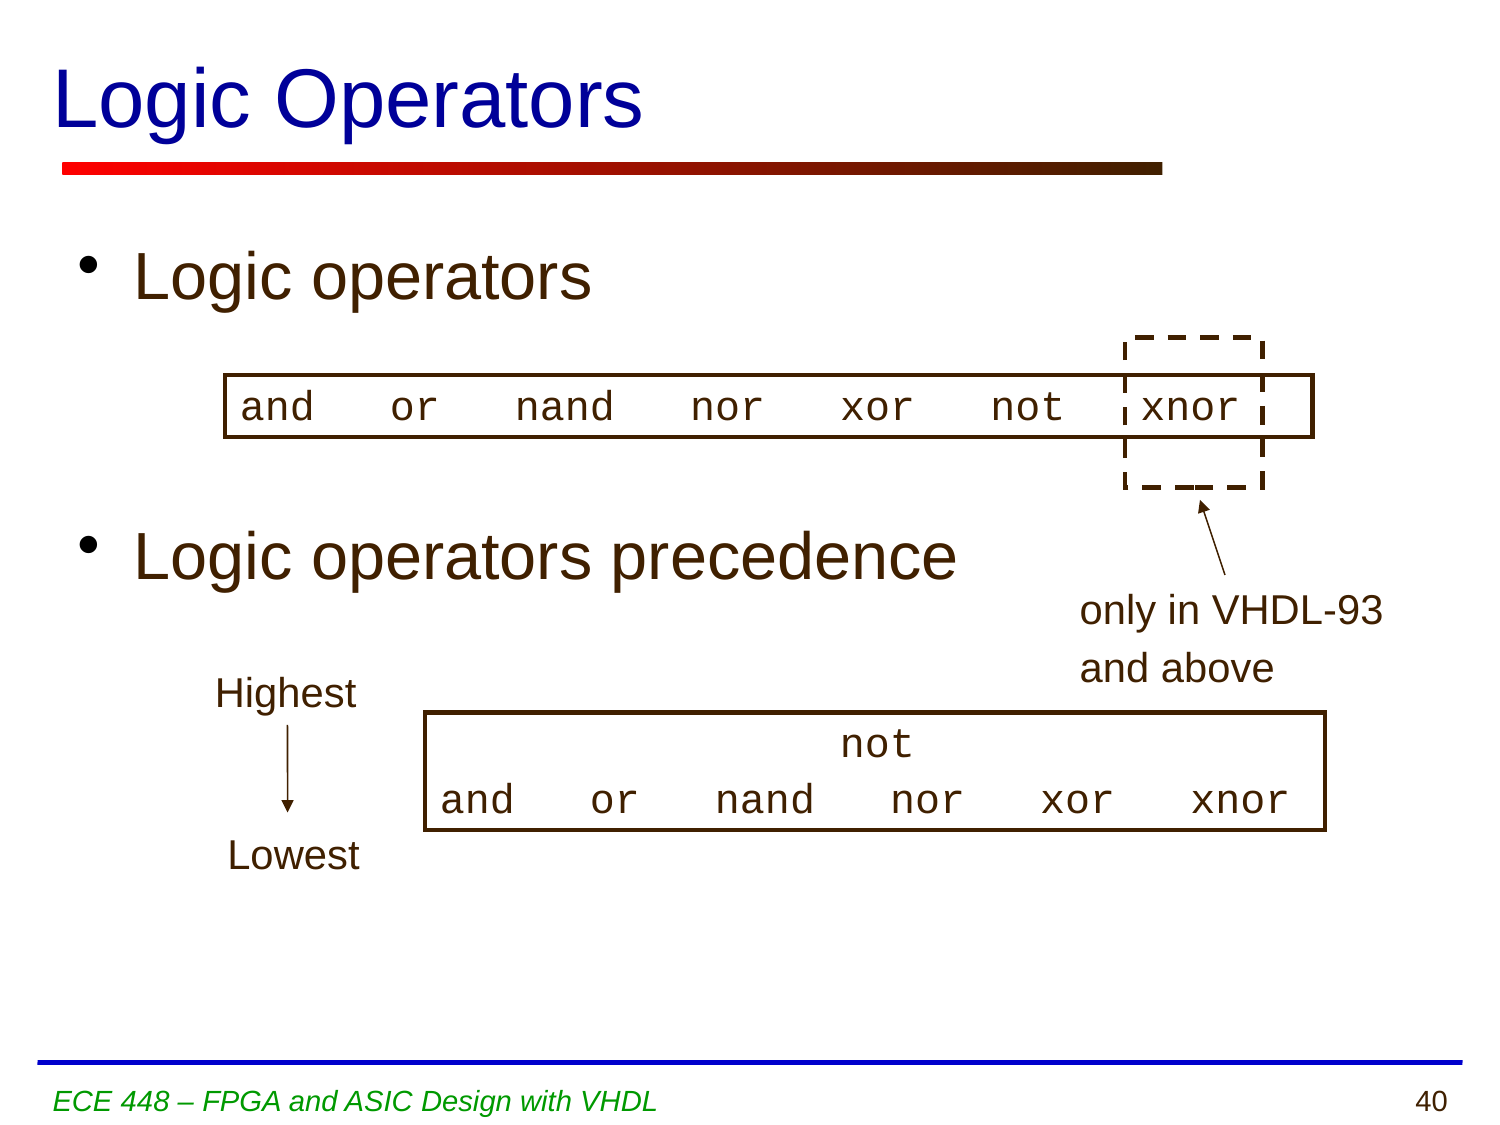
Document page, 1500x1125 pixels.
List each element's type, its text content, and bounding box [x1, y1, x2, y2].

text_box Highest [200, 658, 372, 724]
list Logic operators Logic operators precedence [62, 224, 1438, 1050]
text_box [1198, 499, 1226, 575]
text_box and or nand nor xor not xnor [225, 374, 1124, 437]
footer ECE 448 – FPGA and ASIC Design with VHDL [37, 1074, 1138, 1125]
text_box [1124, 337, 1263, 488]
text_box only in VHDL-93 and above [914, 575, 1474, 699]
text_box not and or nand nor xor xnor [424, 712, 1325, 831]
title Logic Operators [37, 0, 1413, 188]
text_box Lowest [212, 820, 375, 886]
text_box [281, 724, 294, 813]
text_box and or nand nor xor not xnor [1263, 374, 1313, 437]
